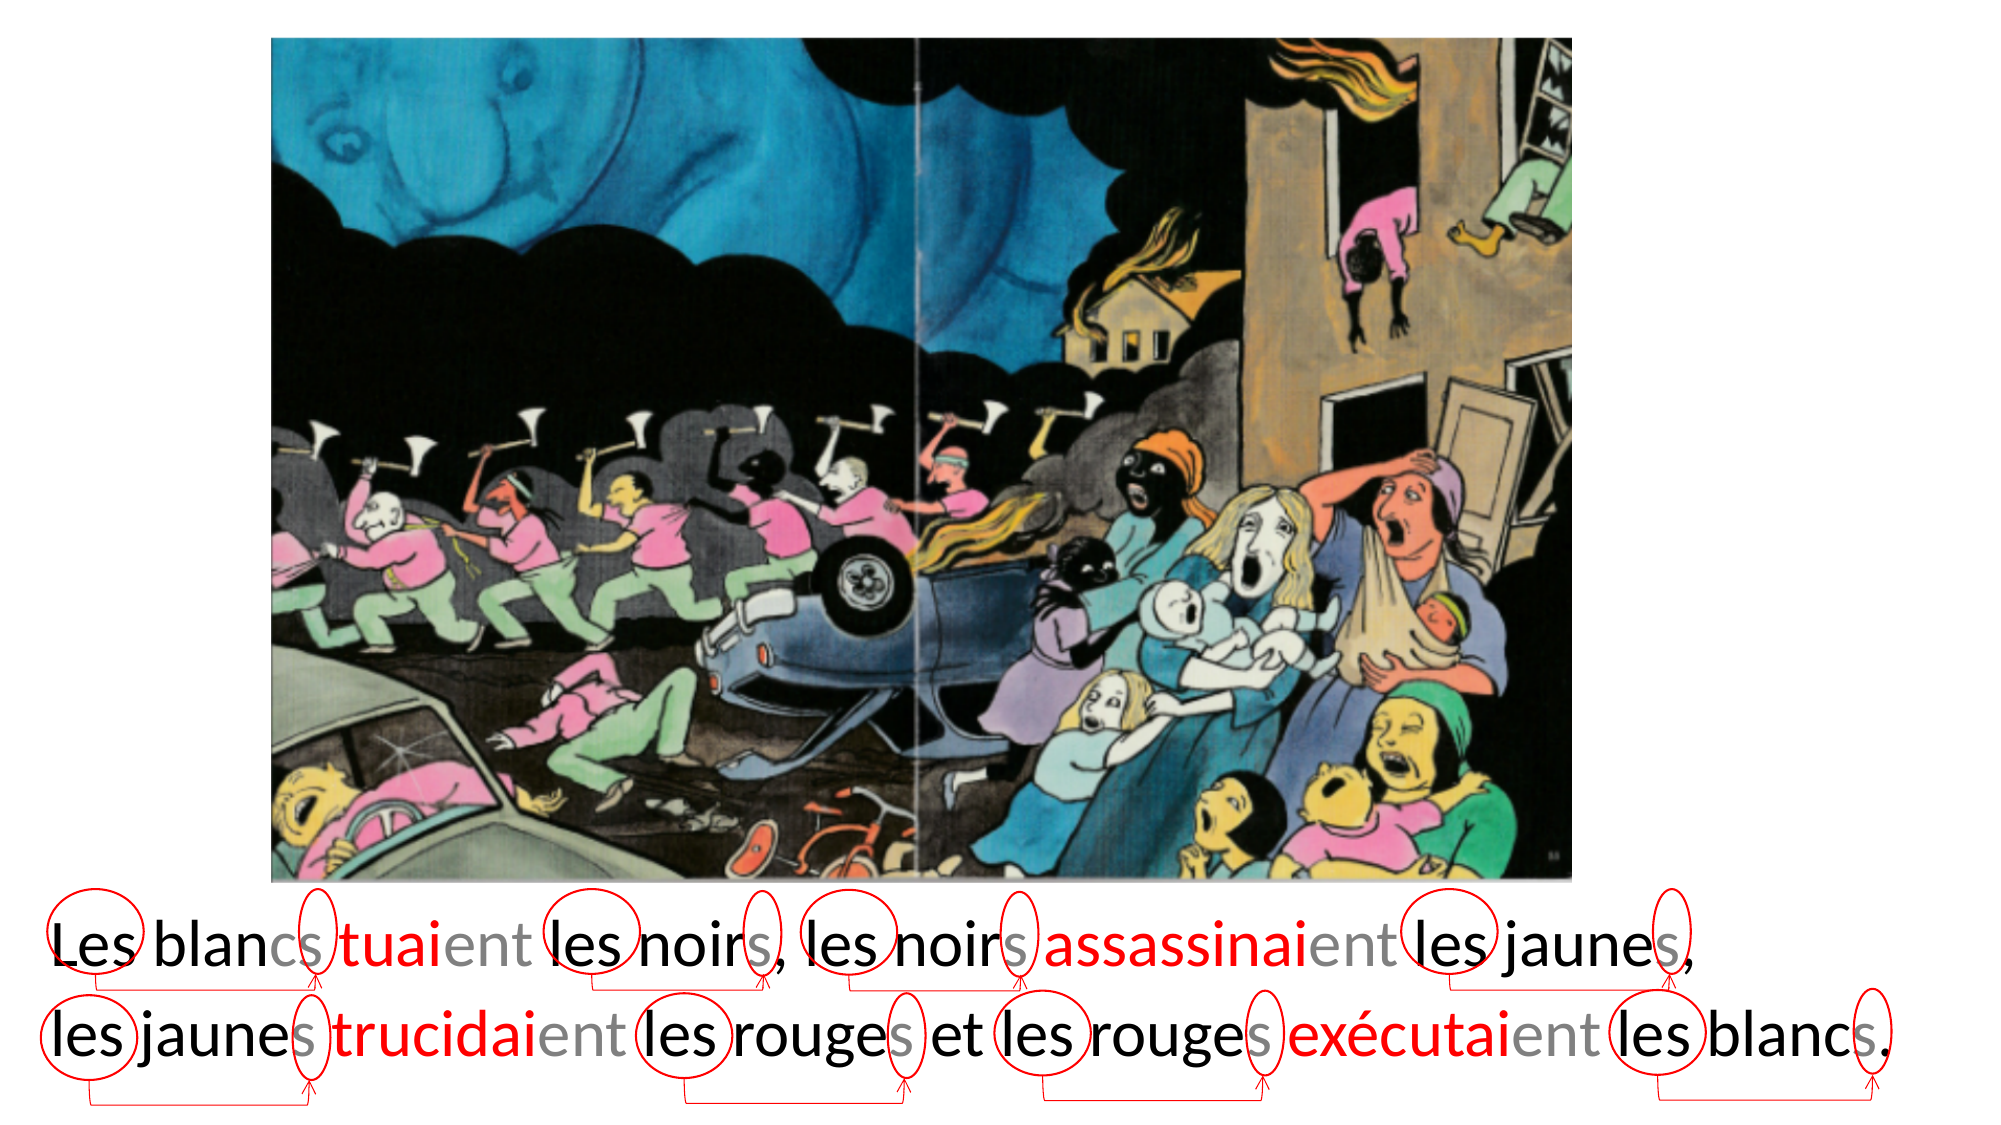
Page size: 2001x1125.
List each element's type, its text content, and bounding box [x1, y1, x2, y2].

text_box [297, 888, 338, 975]
text_box Les blancs tuaient les noirs, les noirs assassinaient les jaunes, les jaunes trucidaient les rouges et les rouges exécutaient les blancs. [1344, 868, 1946, 1078]
text_box [1852, 987, 1893, 1075]
text_box [1608, 988, 1707, 1076]
text_box [39, 994, 139, 1082]
text_box [291, 994, 332, 1082]
text_box [94, 973, 323, 991]
text_box [1400, 888, 1499, 975]
text_box Les blancs tuaient les noirs, les noirs assassinaient les jaunes, les jaunes trucidaient les rouges et les rouges exécutaient les blancs. [35, 868, 498, 1078]
text_box [1651, 888, 1692, 975]
text_box [46, 888, 145, 975]
text_box [1657, 1074, 1880, 1101]
text_box [88, 1079, 317, 1106]
picture [272, 0, 1571, 1111]
text_box [1448, 973, 1677, 991]
